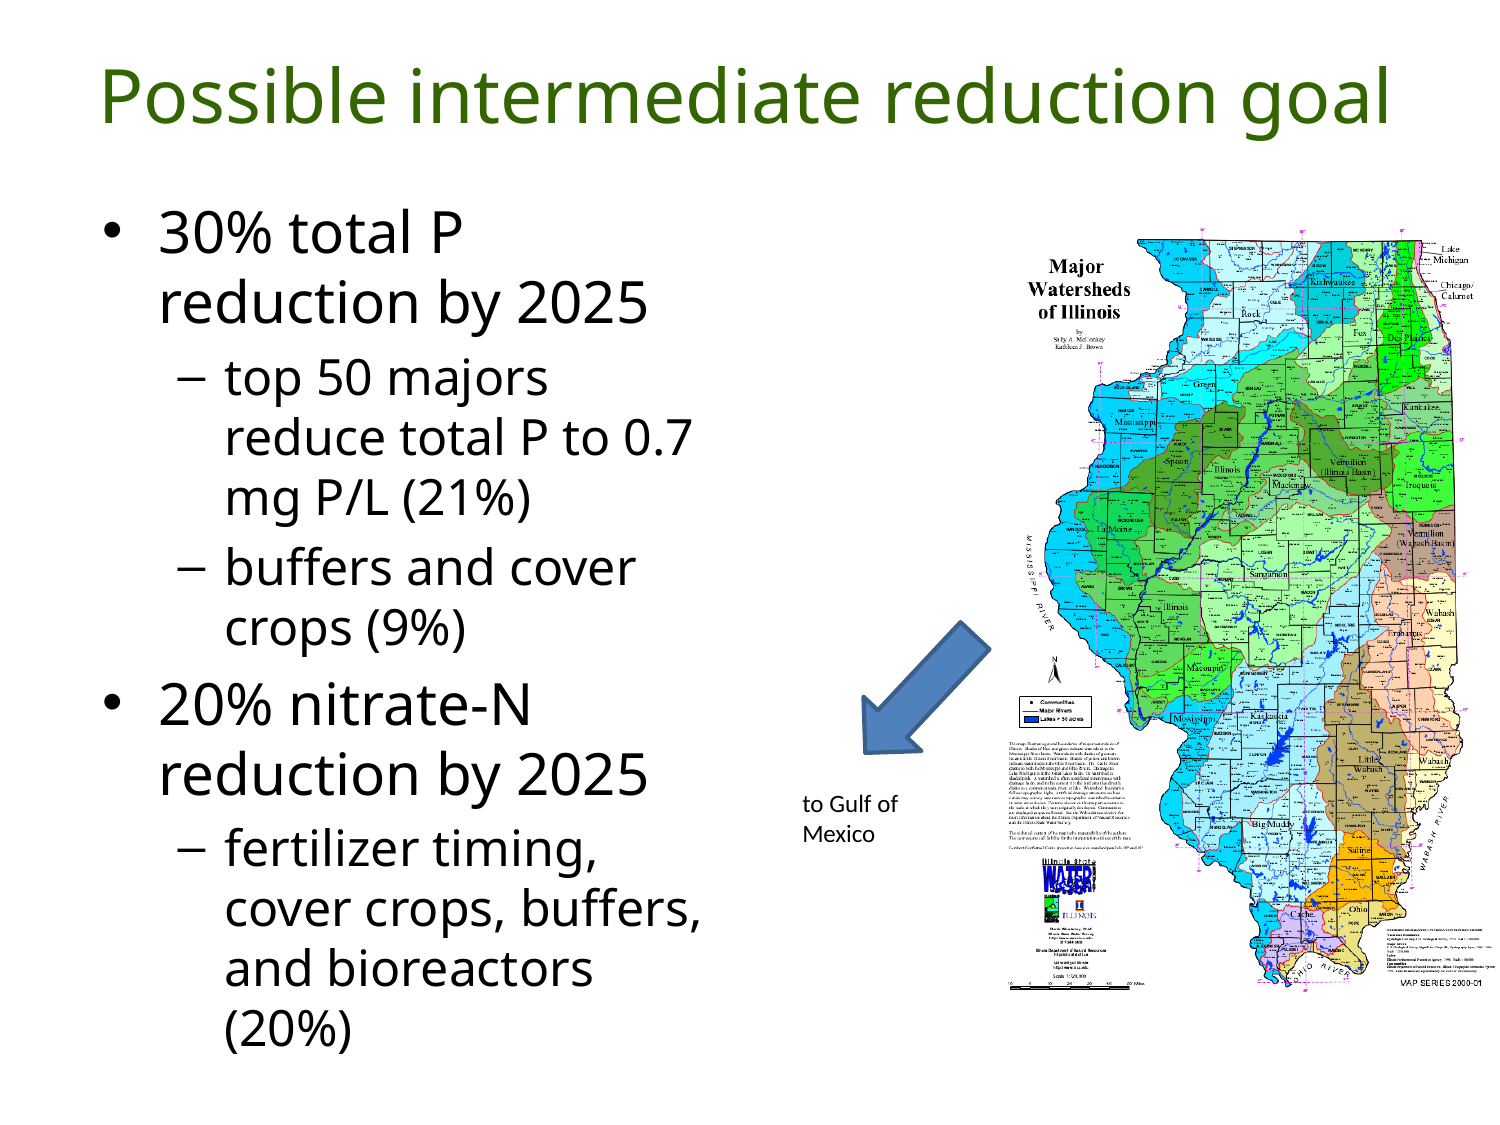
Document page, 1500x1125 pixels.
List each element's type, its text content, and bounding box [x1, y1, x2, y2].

list 30% total P reduction by 2025 top 50 majors reduce total P to 0.7 mg P/L (21%) buffers and cover crops (9%) 20% nitrate-N reduction by 2025 fertilizer timing, cover crops, buffers, and bioreactors (20%) [87, 187, 738, 1081]
picture [1003, 224, 1500, 993]
text_box [861, 620, 992, 755]
text_box to Gulf of Mexico [787, 780, 963, 855]
title Possible intermediate reduction goal [33, 24, 1459, 163]
